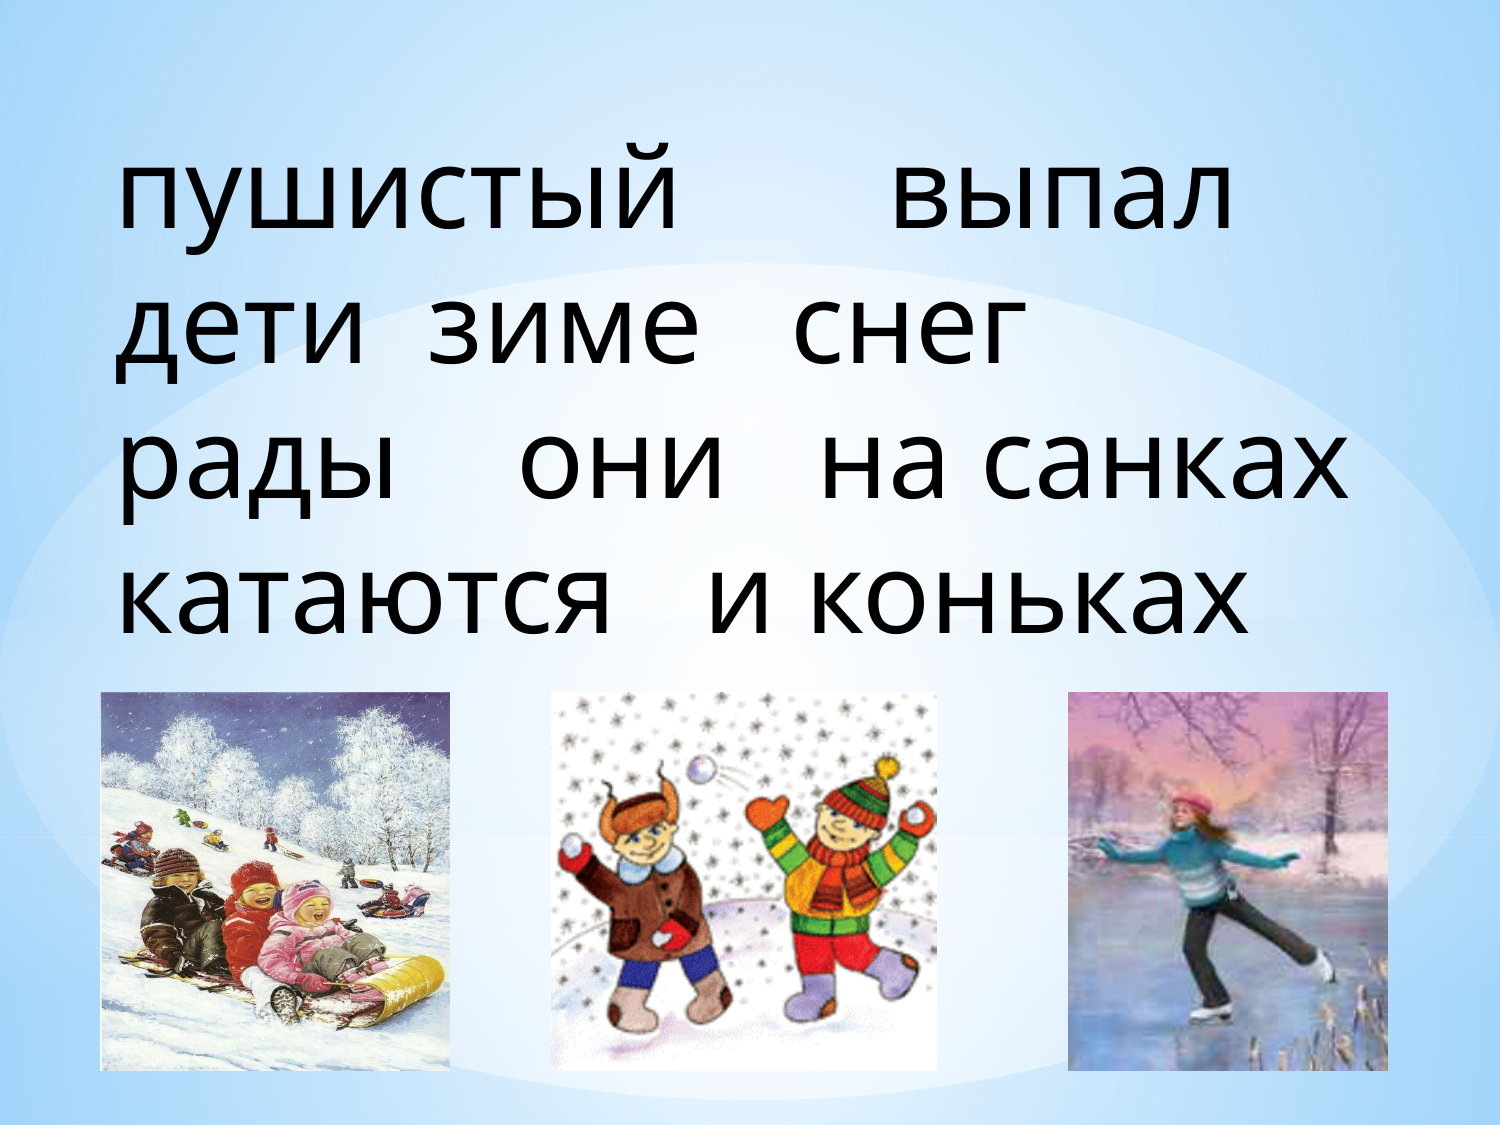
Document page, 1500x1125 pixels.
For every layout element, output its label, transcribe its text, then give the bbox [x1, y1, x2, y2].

picture [1068, 692, 1389, 1071]
text_box пушистый выпал дети зиме снег рады они на санках катаются и коньках [100, 108, 1388, 799]
picture [551, 692, 937, 1071]
picture [100, 692, 450, 1071]
